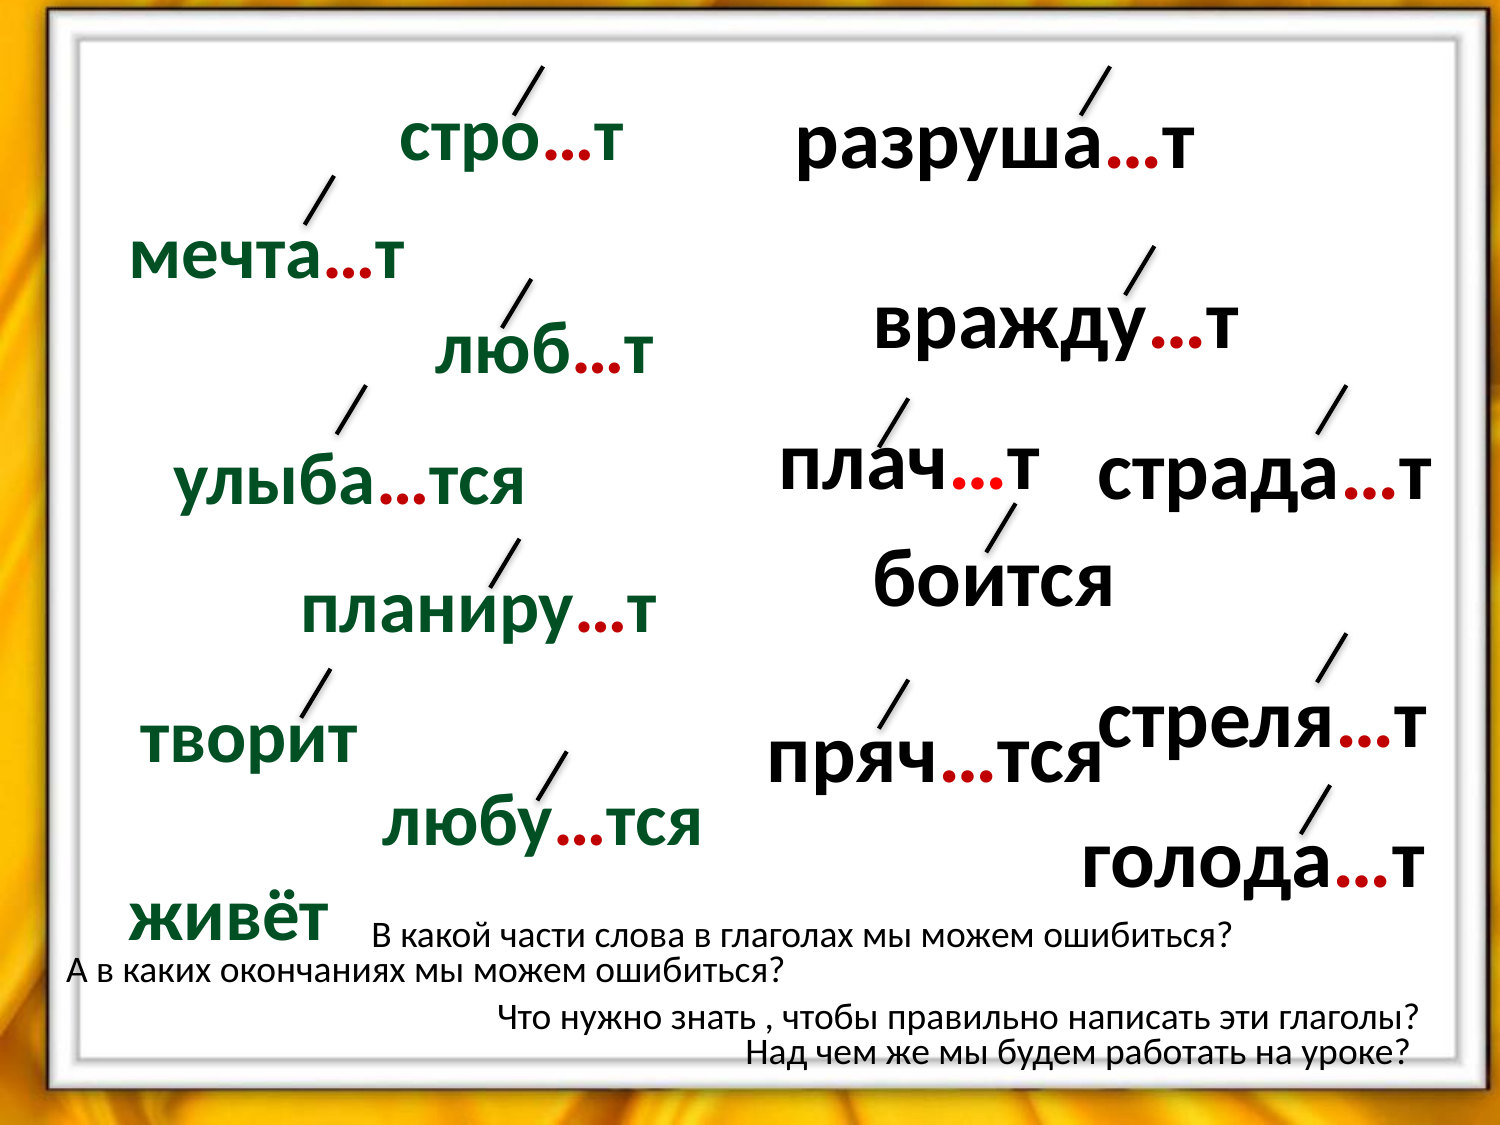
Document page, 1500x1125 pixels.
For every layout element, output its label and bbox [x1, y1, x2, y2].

text_box [1306, 394, 1357, 425]
text_box [1114, 255, 1165, 286]
picture [0, 0, 1500, 1125]
text_box [291, 678, 341, 709]
text_box [1306, 642, 1357, 673]
text_box [326, 394, 376, 425]
text_box [868, 689, 919, 720]
text_box [480, 548, 530, 579]
text_box [294, 185, 345, 216]
text_box [976, 512, 1026, 543]
text_box [503, 75, 554, 106]
text_box [491, 288, 542, 319]
text_box [527, 760, 577, 791]
text_box [868, 407, 919, 438]
text_box [1290, 794, 1341, 825]
text_box [1070, 75, 1121, 106]
